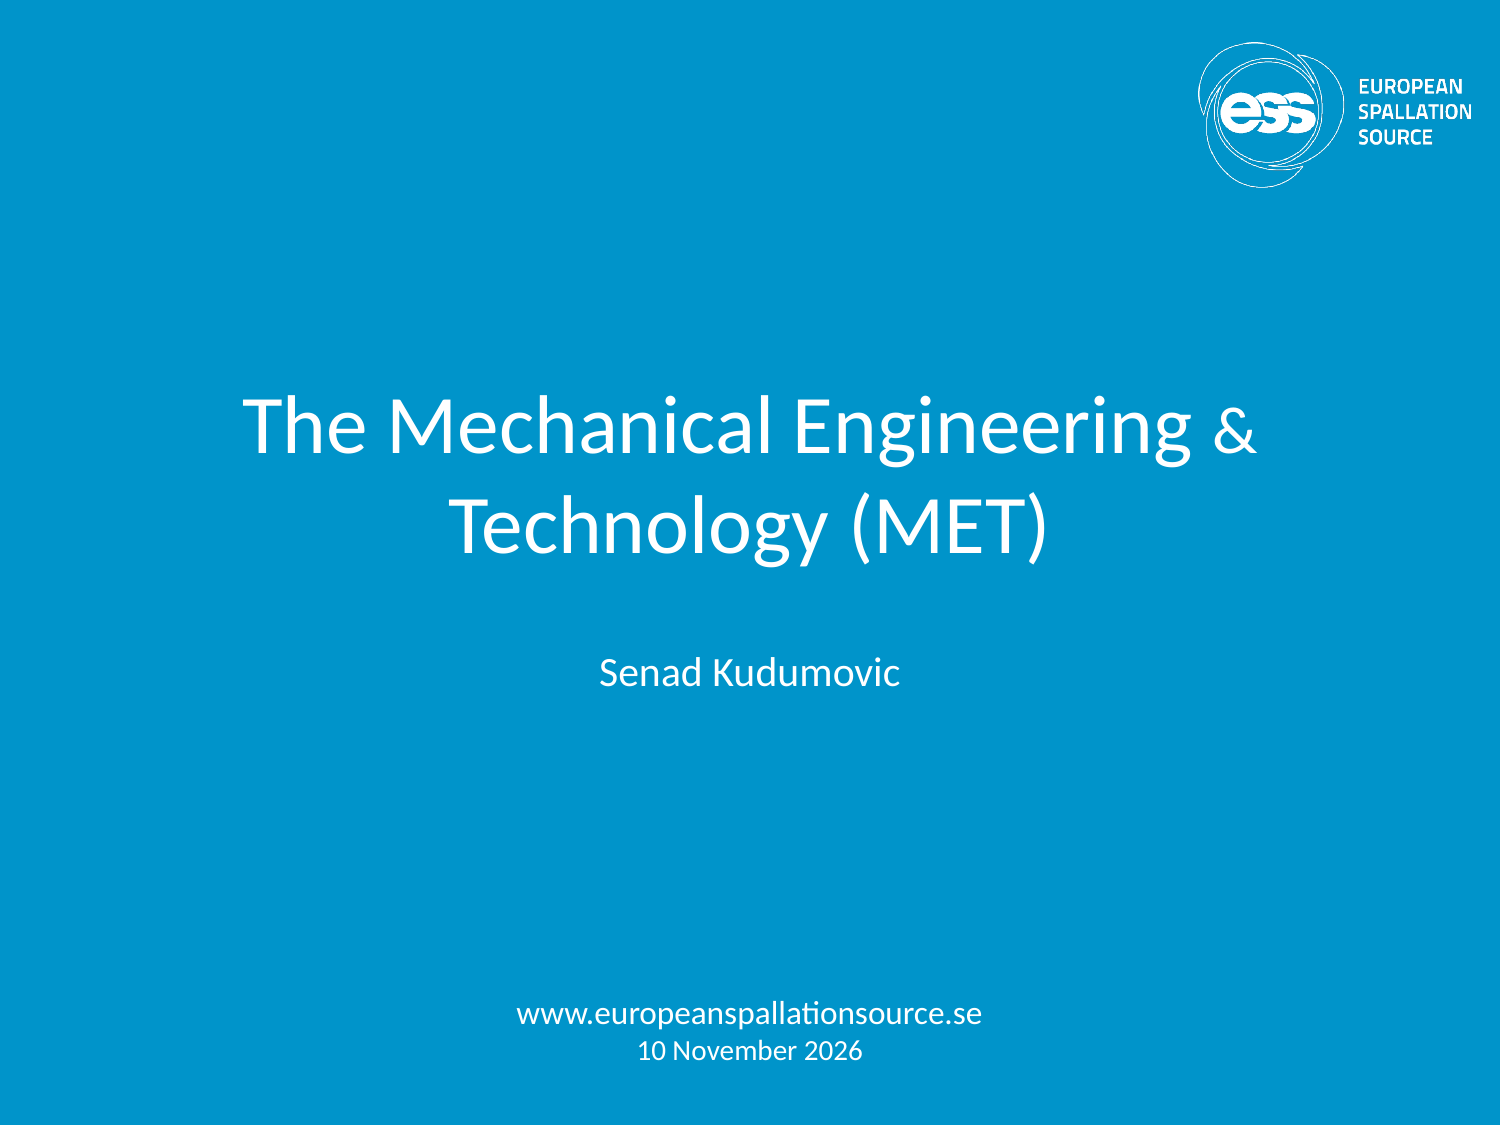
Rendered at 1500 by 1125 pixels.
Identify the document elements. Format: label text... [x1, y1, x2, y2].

picture [1398, 80, 1406, 93]
picture [1385, 130, 1395, 144]
picture [1446, 105, 1457, 119]
text_box www.europeanspallationsource.se 31 January, 2018 [374, 975, 1125, 1074]
picture [1429, 105, 1438, 118]
subtitle Senad Kudumovic [225, 637, 1275, 925]
picture [1461, 105, 1465, 118]
picture [1450, 79, 1455, 93]
picture [1360, 130, 1367, 144]
picture [1402, 79, 1409, 91]
picture [1411, 130, 1420, 144]
picture [1386, 79, 1395, 93]
picture [1360, 112, 1367, 119]
picture [1407, 105, 1414, 118]
picture [1396, 105, 1403, 118]
picture [1426, 79, 1434, 93]
picture [1360, 79, 1368, 93]
picture [1221, 93, 1315, 133]
picture [1371, 130, 1381, 144]
picture [1372, 79, 1381, 93]
picture [1399, 130, 1408, 144]
title The Mechanical Engineering & Technology (MET) [112, 349, 1388, 591]
picture [1424, 130, 1432, 144]
picture [1466, 105, 1470, 118]
picture [1360, 105, 1367, 111]
picture [1437, 79, 1447, 93]
picture [1371, 105, 1380, 118]
picture [1383, 105, 1393, 118]
picture [1417, 105, 1427, 118]
picture [1455, 79, 1461, 93]
picture [1413, 79, 1422, 93]
